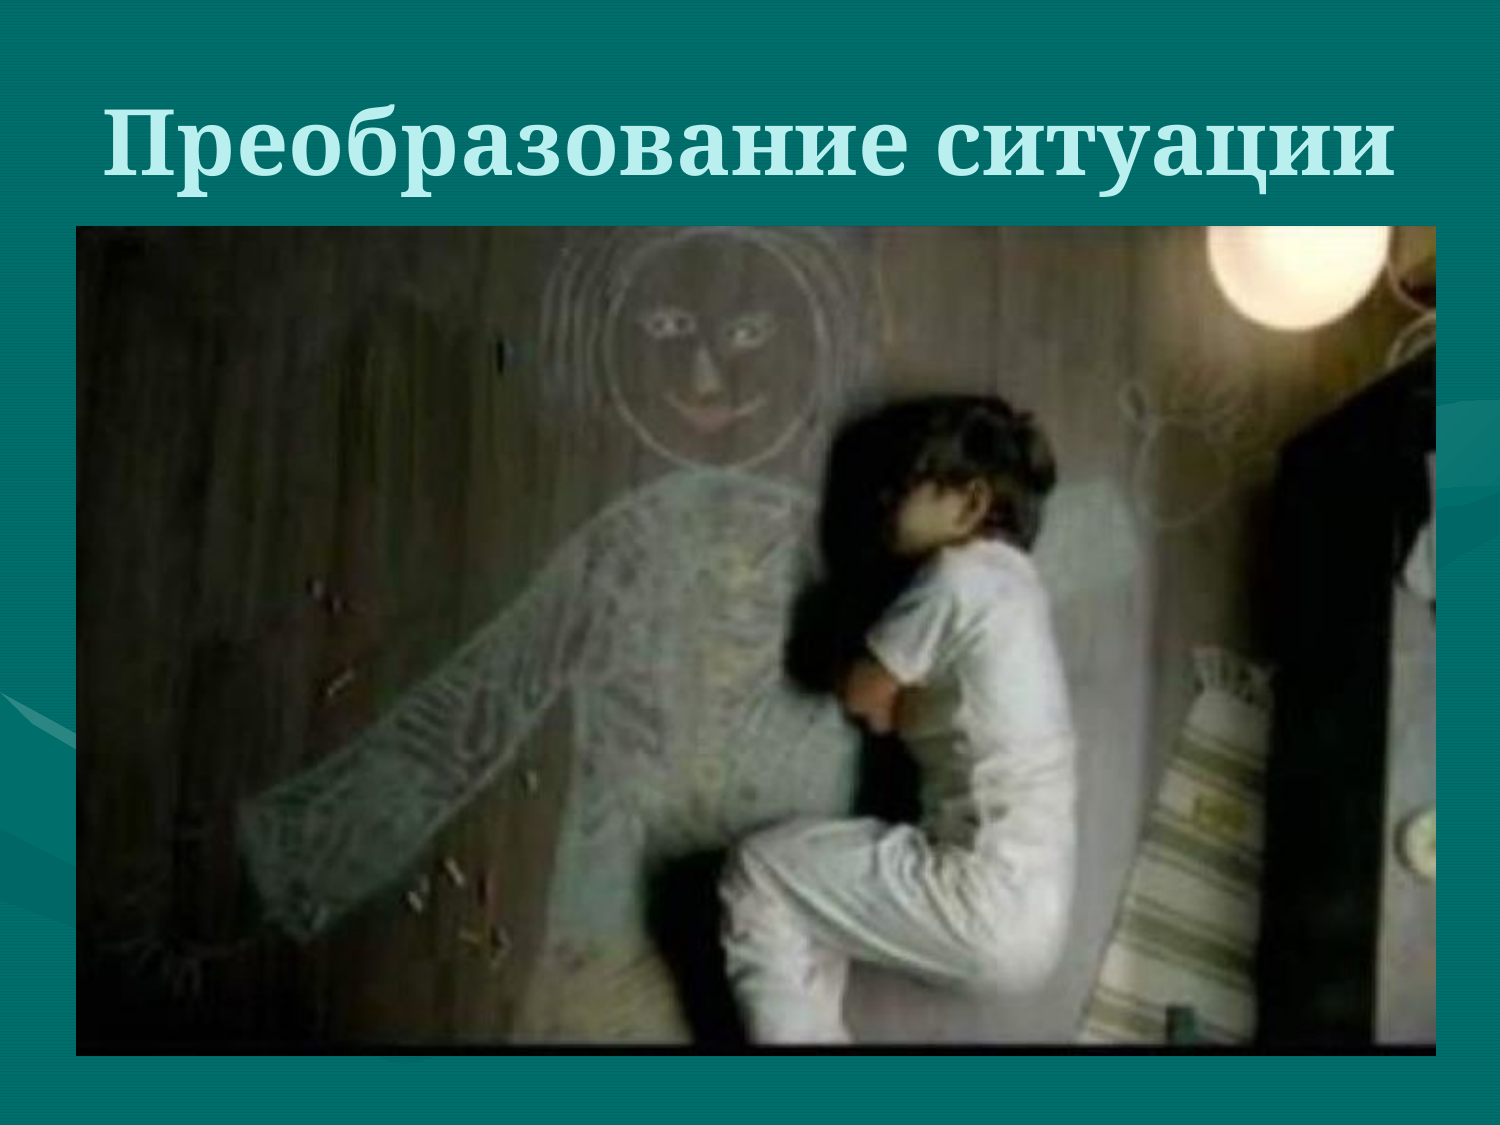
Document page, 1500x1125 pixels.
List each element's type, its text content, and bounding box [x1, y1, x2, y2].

title Преобразование ситуации [74, 44, 1426, 226]
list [76, 225, 1436, 1057]
